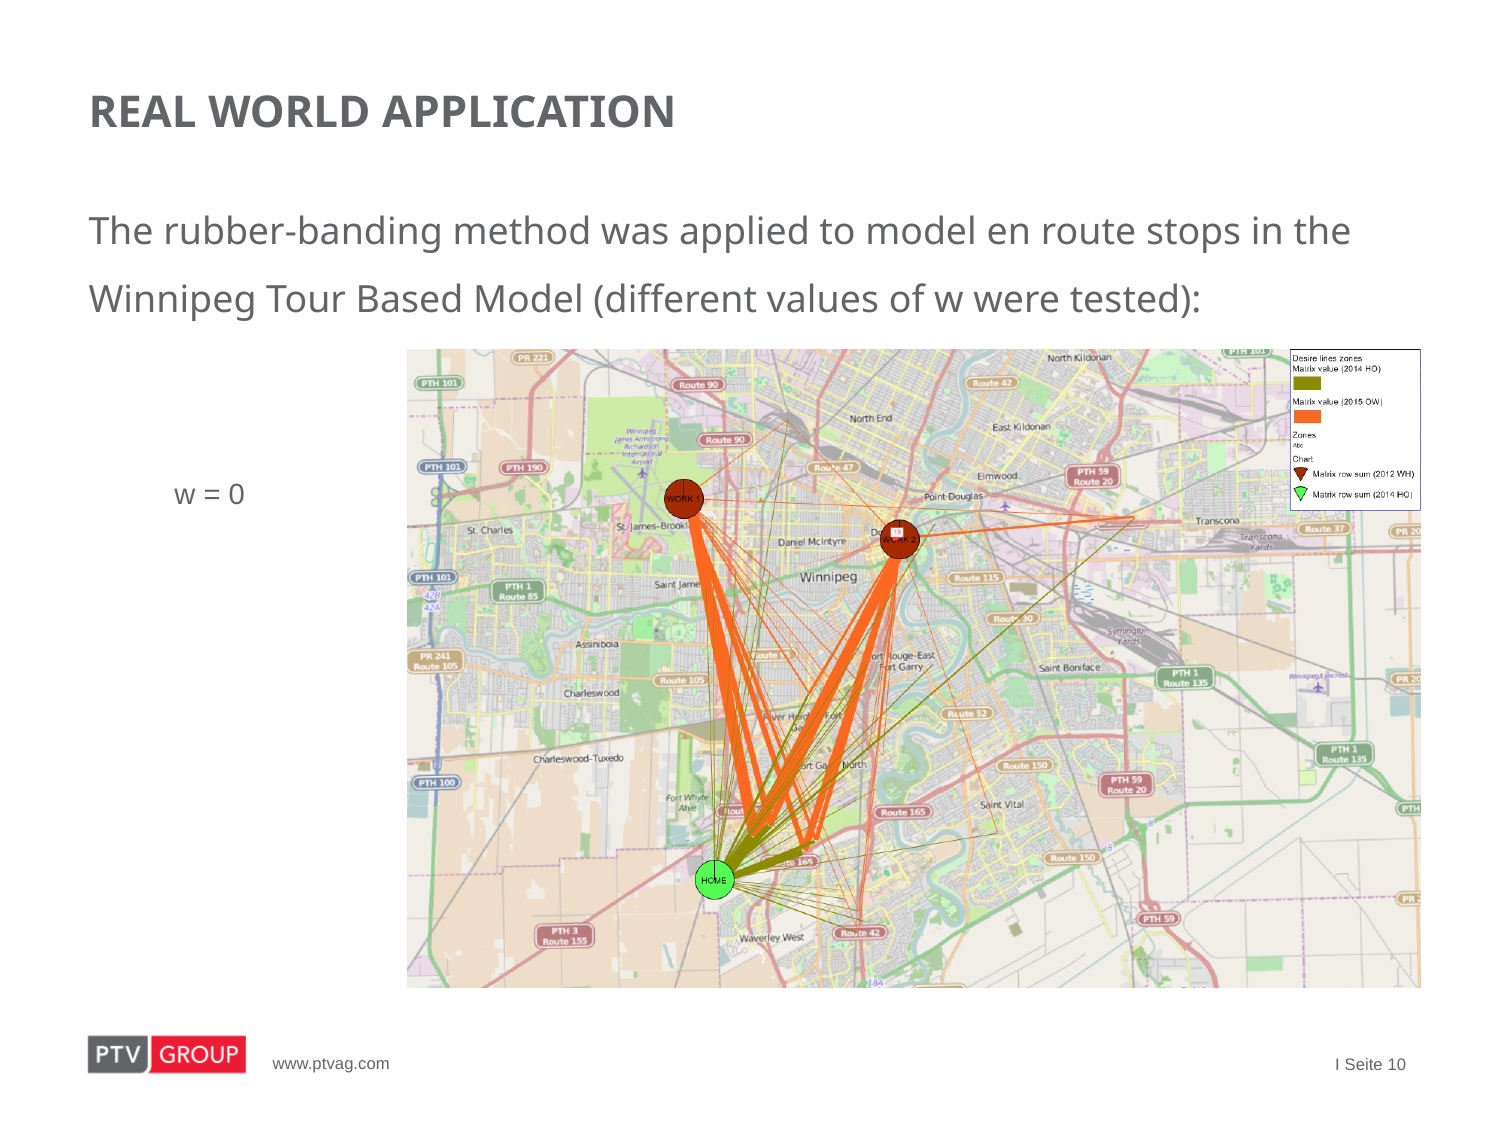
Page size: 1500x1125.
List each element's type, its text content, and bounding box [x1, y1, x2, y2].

text_box w = 0 [159, 467, 261, 518]
title Real world Application [88, 81, 1412, 161]
text_box The rubber-banding method was applied to model en route stops in the Winnipeg Tour Based Model (different values of w were tested): [88, 184, 1412, 950]
picture [407, 349, 1421, 988]
